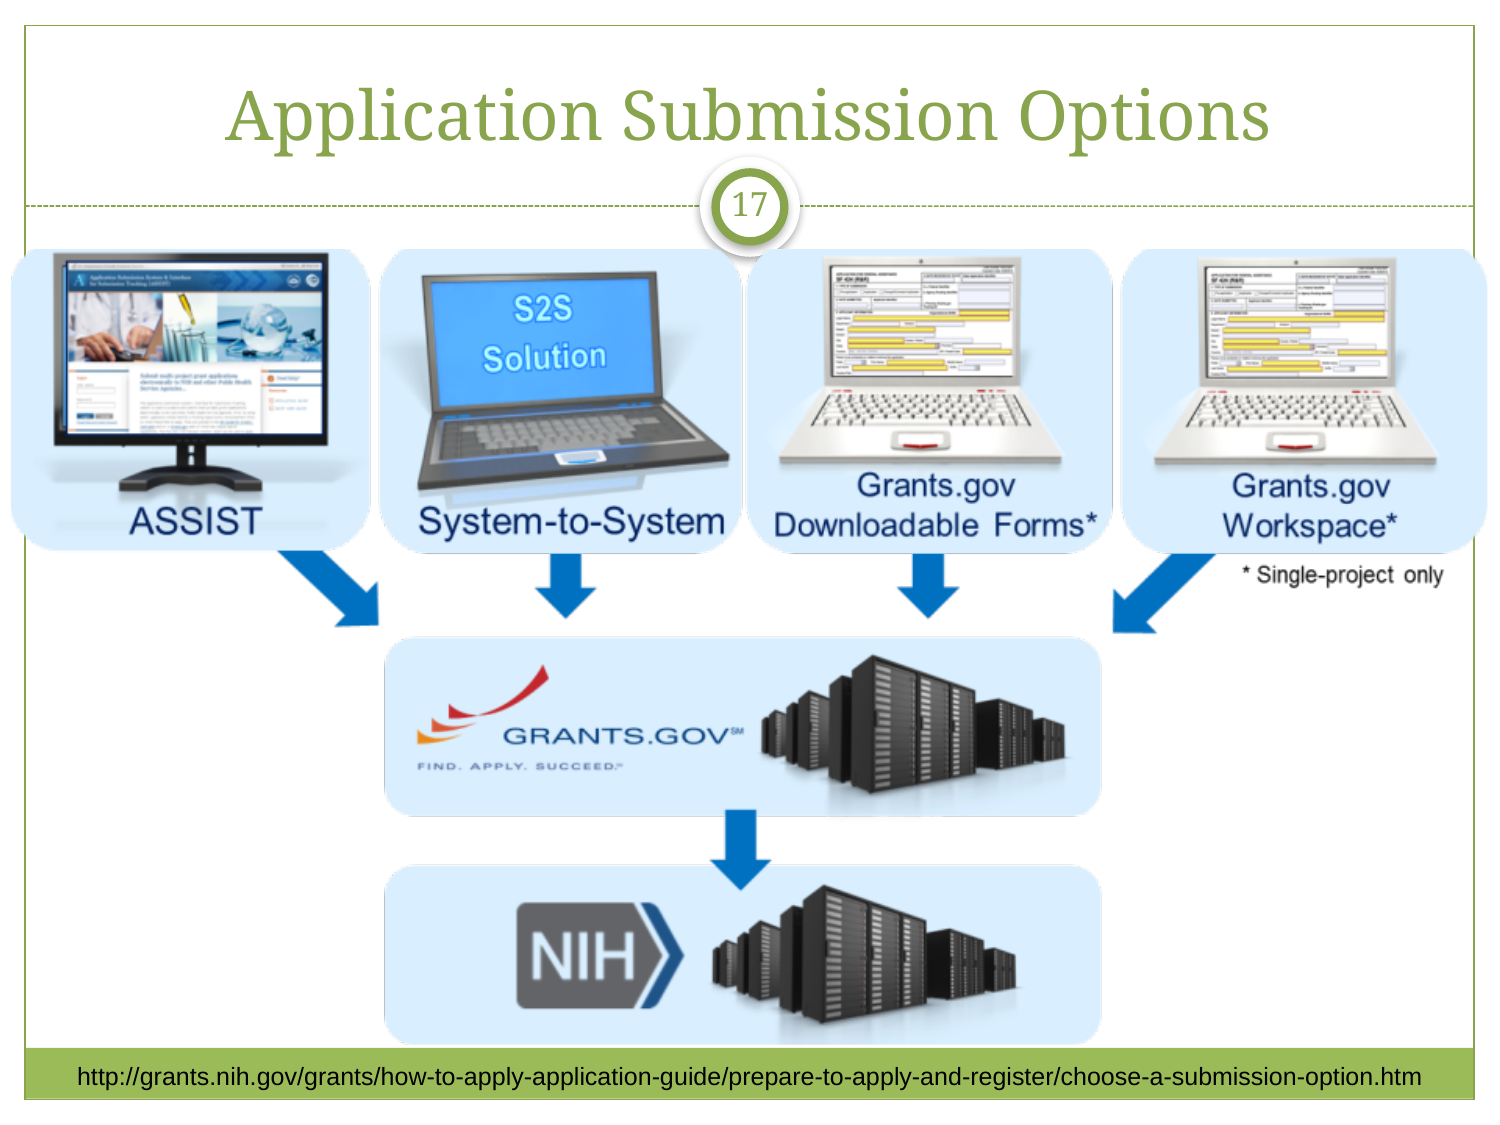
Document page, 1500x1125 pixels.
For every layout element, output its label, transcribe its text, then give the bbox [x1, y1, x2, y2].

text_box http://grants.nih.gov/grants/how-to-apply-application-guide/prepare-to-apply-and-register/choose-a-submission-option.htm [62, 1053, 1488, 1098]
picture [10, 249, 1488, 1045]
title Application Submission Options [49, 37, 1450, 162]
slide_number 17 [712, 170, 788, 243]
